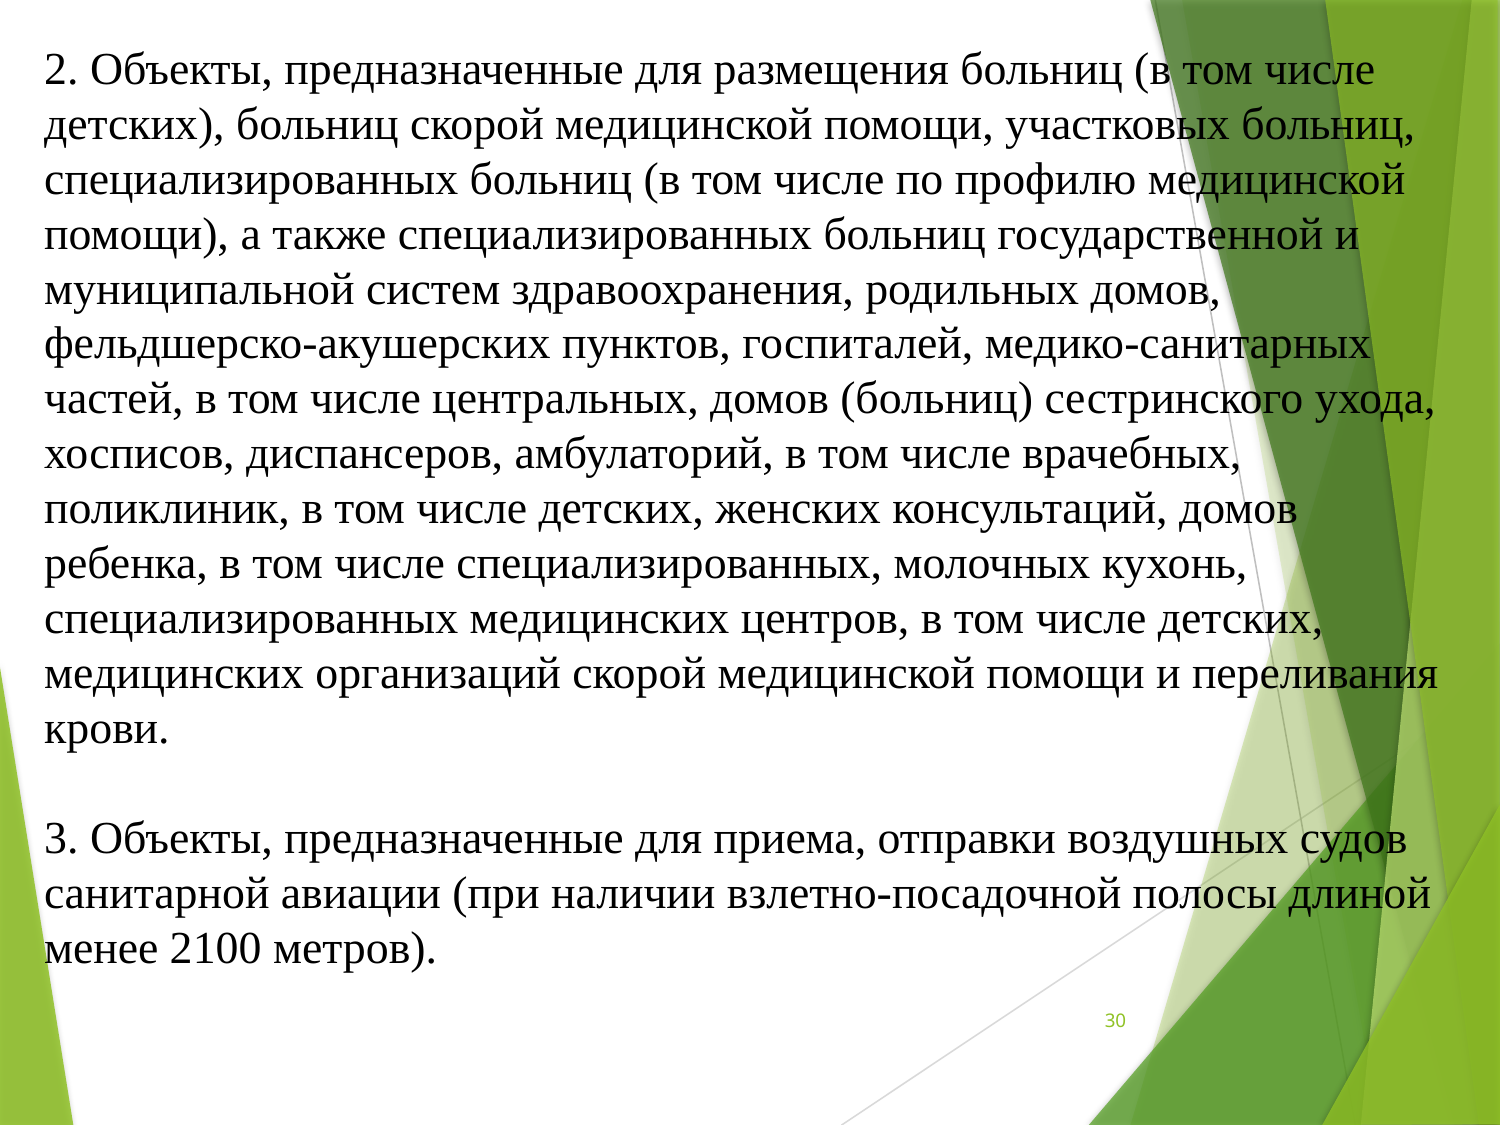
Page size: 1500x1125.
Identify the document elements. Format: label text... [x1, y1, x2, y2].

text_box 2. Объекты, предназначенные для размещения больниц (в том числе детских), больниц скорой медицинской помощи, участковых больниц, специализированных больниц (в том числе по профилю медицинской помощи), а также специализированных больниц государственной и муниципальной систем здравоохранения, родильных домов, фельдшерско-акушерских пунктов, госпиталей, медико-санитарных частей, в том числе центральных, домов (больниц) сестринского ухода, хосписов, диспансеров, амбулаторий, в том числе врачебных, поликлиник, в том числе детских, женских консультаций, домов ребенка, в том числе специализированных, молочных кухонь, специализированных медицинских центров, в том числе детских, медицинских организаций скорой медицинской помощи и переливания крови. 3. Объекты, предназначенные для приема, отправки воздушных судов санитарной авиации (при наличии взлетно-посадочной полосы длиной менее 2100 метров). [29, 30, 1471, 981]
slide_number 30 [1057, 991, 1142, 1051]
